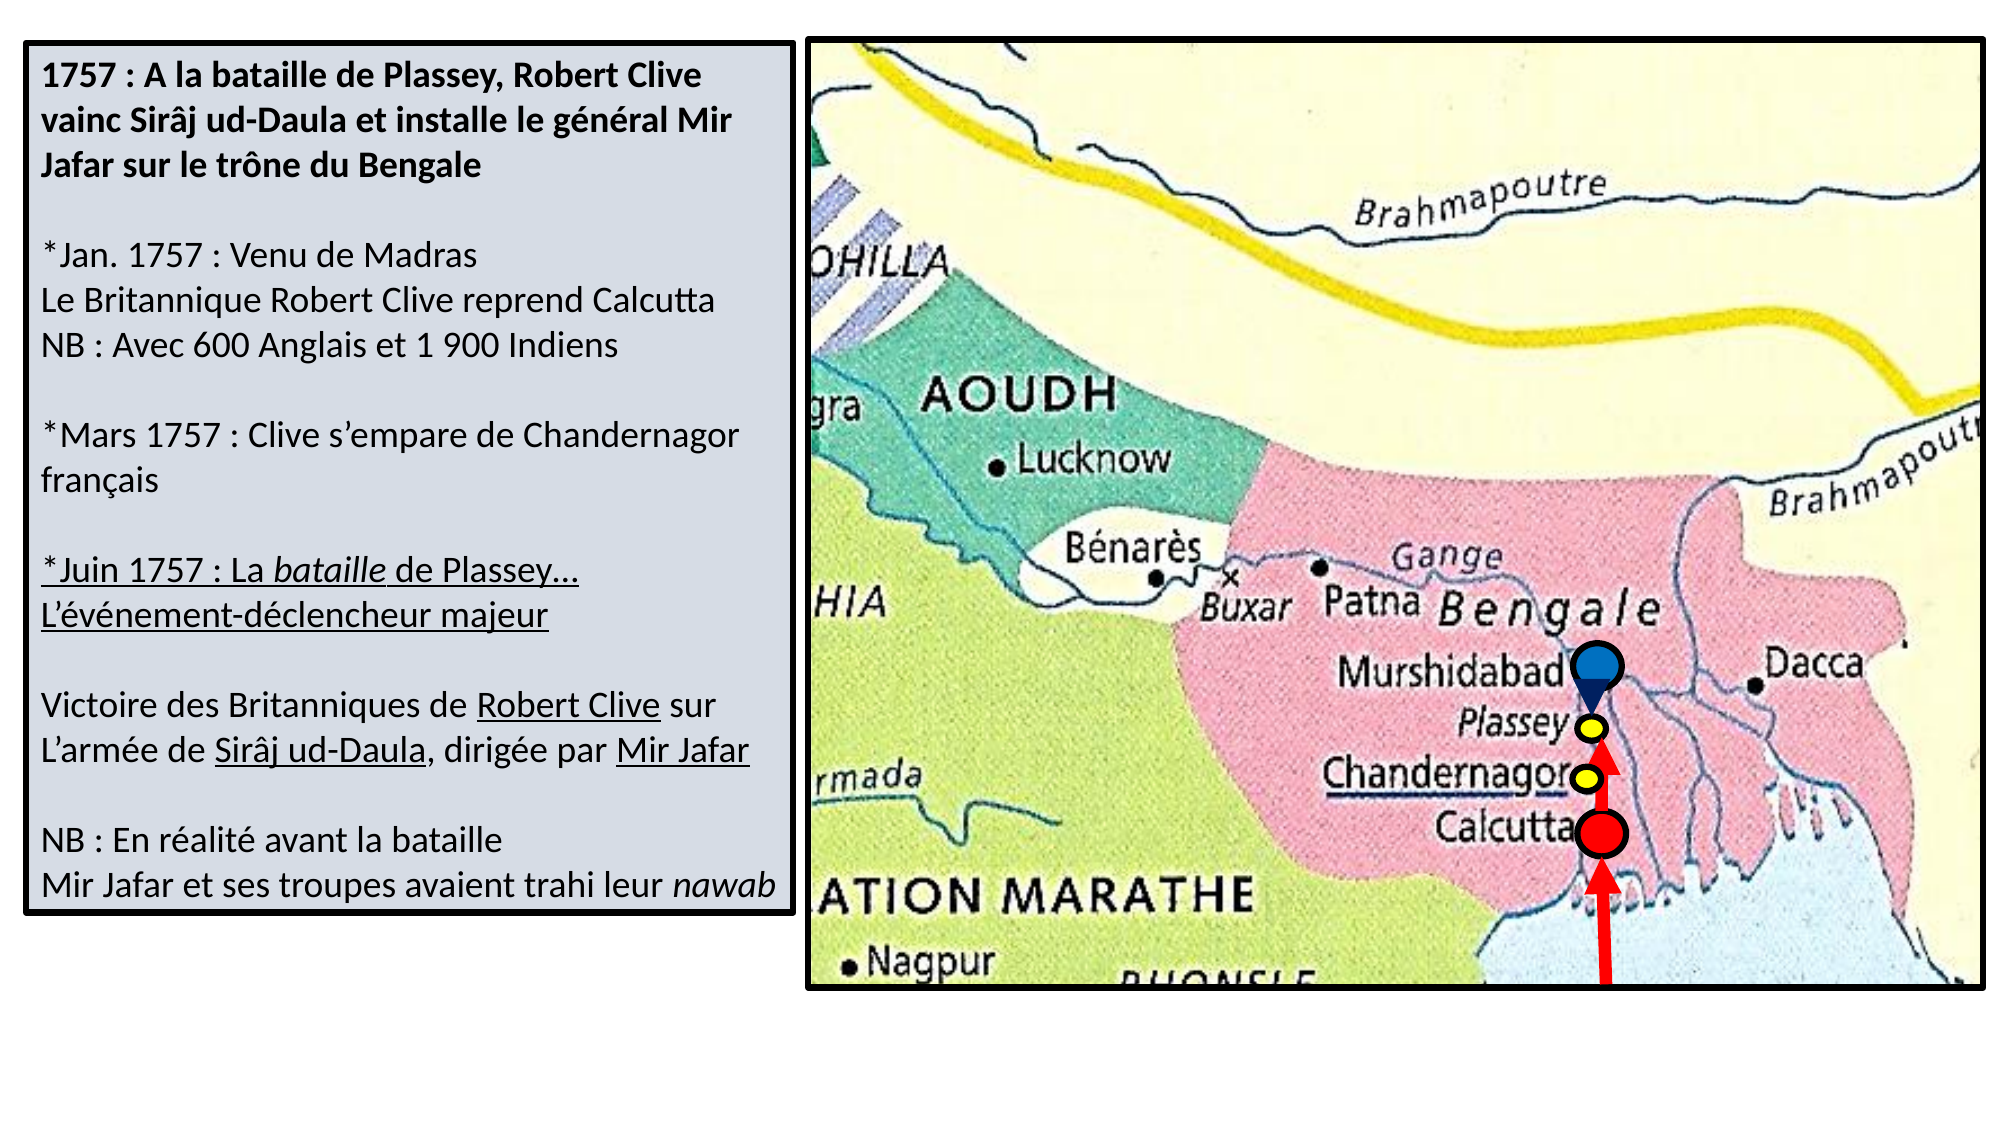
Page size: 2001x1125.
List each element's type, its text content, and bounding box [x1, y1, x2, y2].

text_box 1757 : A la bataille de Plassey, Robert Clive vainc Sirâj ud-Daula et installe le général Mir Jafar sur le trône du Bengale *Jan. 1757 : Venu de Madras Le Britannique Robert Clive reprend Calcutta NB : Avec 600 Anglais et 1 900 Indiens *Mars 1757 : Clive s’empare de Chandernagor français *Juin 1757 : La bataille de Plassey… L’événement-déclencheur majeur Victoire des Britanniques de Robert Clive sur L’armée de Sirâj ud-Daula, dirigée par Mir Jafar NB : En réalité avant la bataille Mir Jafar et ses troupes avaient trahi leur nawab [26, 42, 794, 913]
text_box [1601, 856, 1607, 985]
picture [811, 42, 1981, 985]
